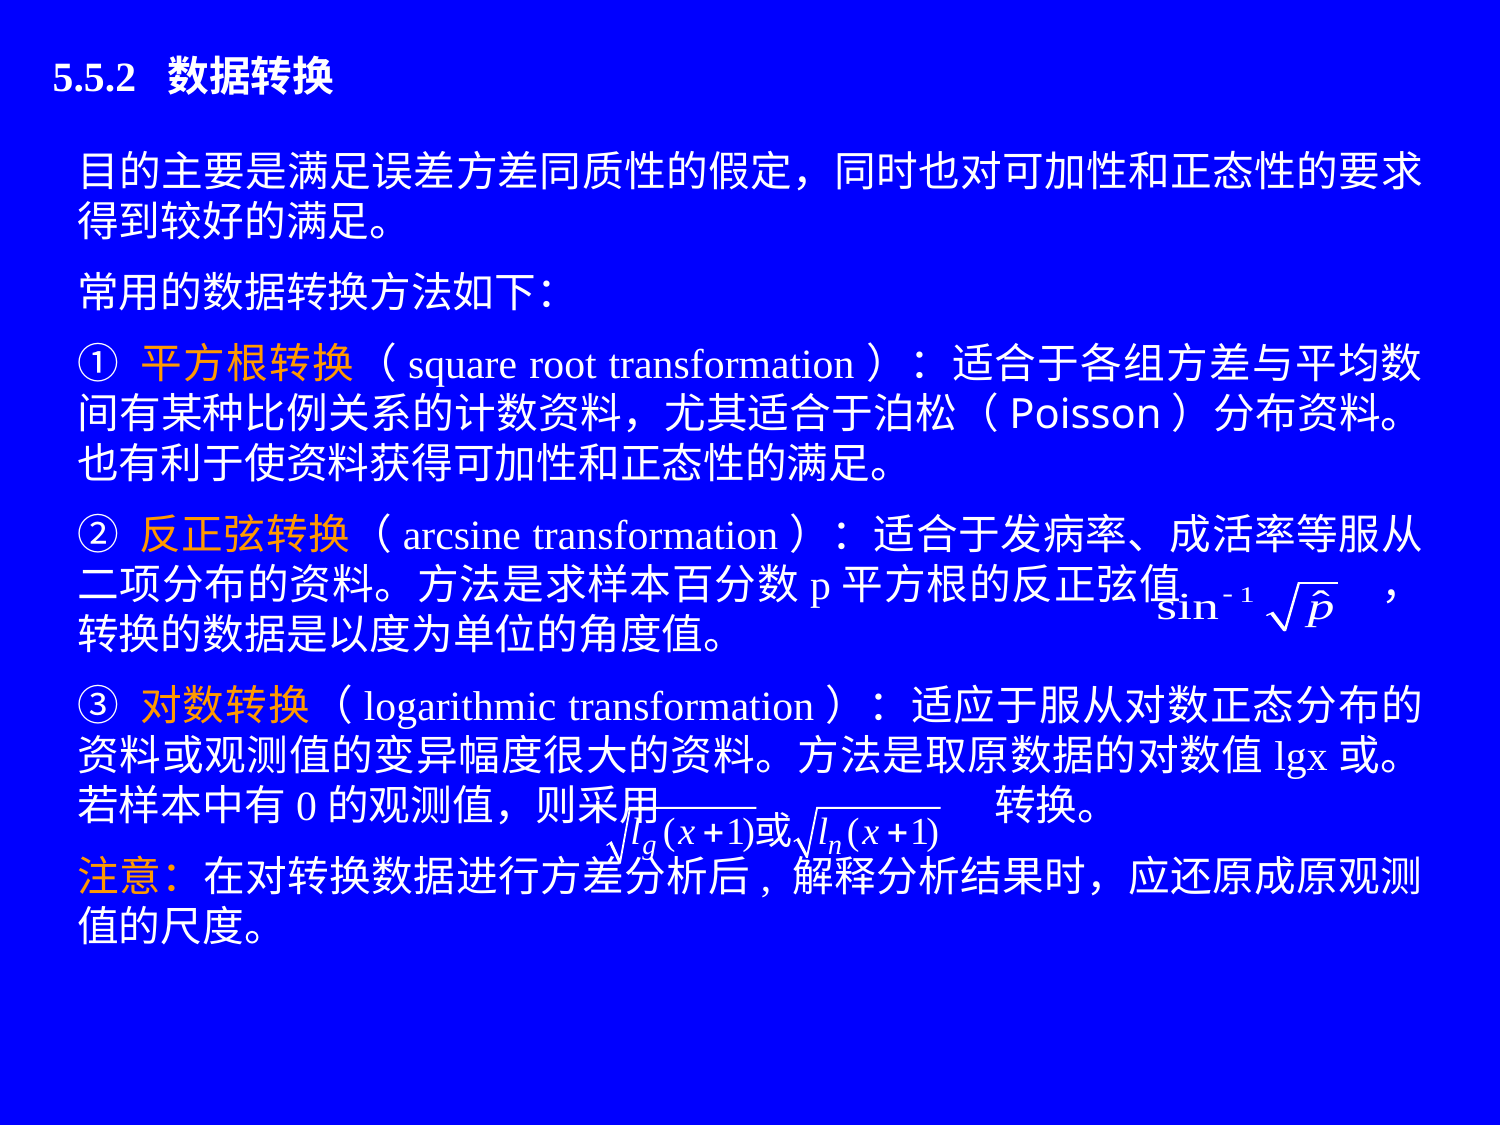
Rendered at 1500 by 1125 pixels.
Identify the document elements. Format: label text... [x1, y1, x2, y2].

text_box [62, 137, 1438, 978]
title 5.5.2 数据转换 [37, 49, 1313, 101]
